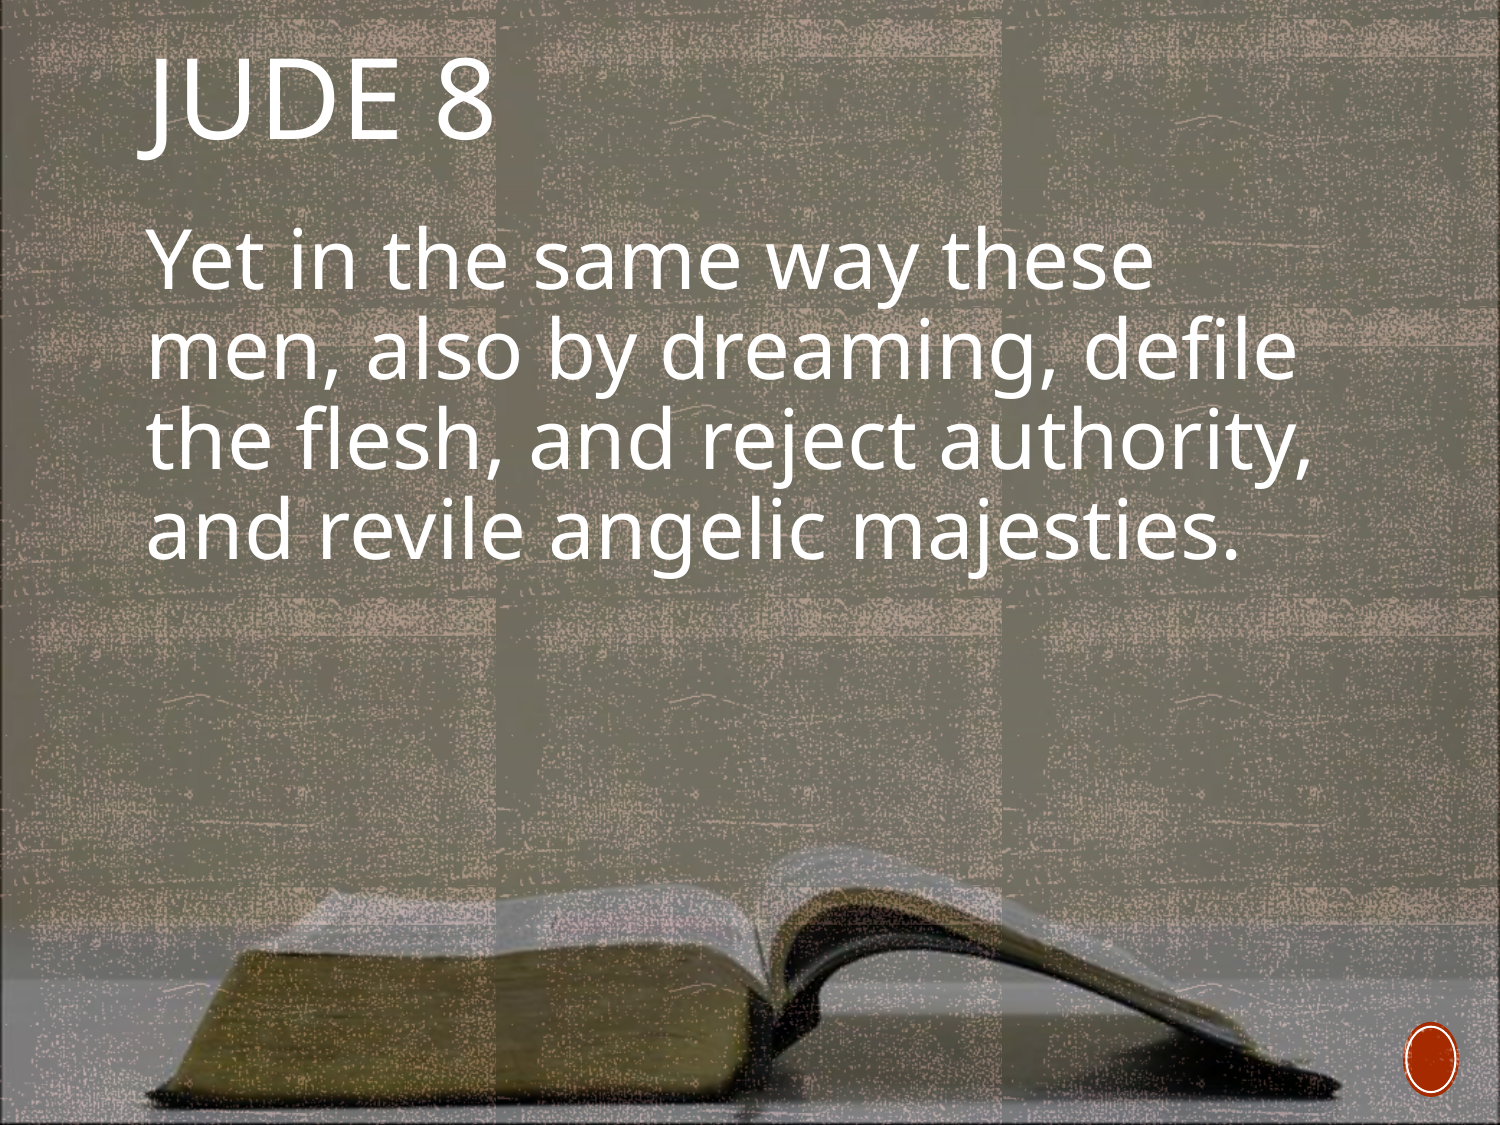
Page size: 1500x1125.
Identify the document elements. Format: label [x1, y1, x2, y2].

picture [3, 3, 1498, 1123]
text_box [1405, 1024, 1457, 1095]
